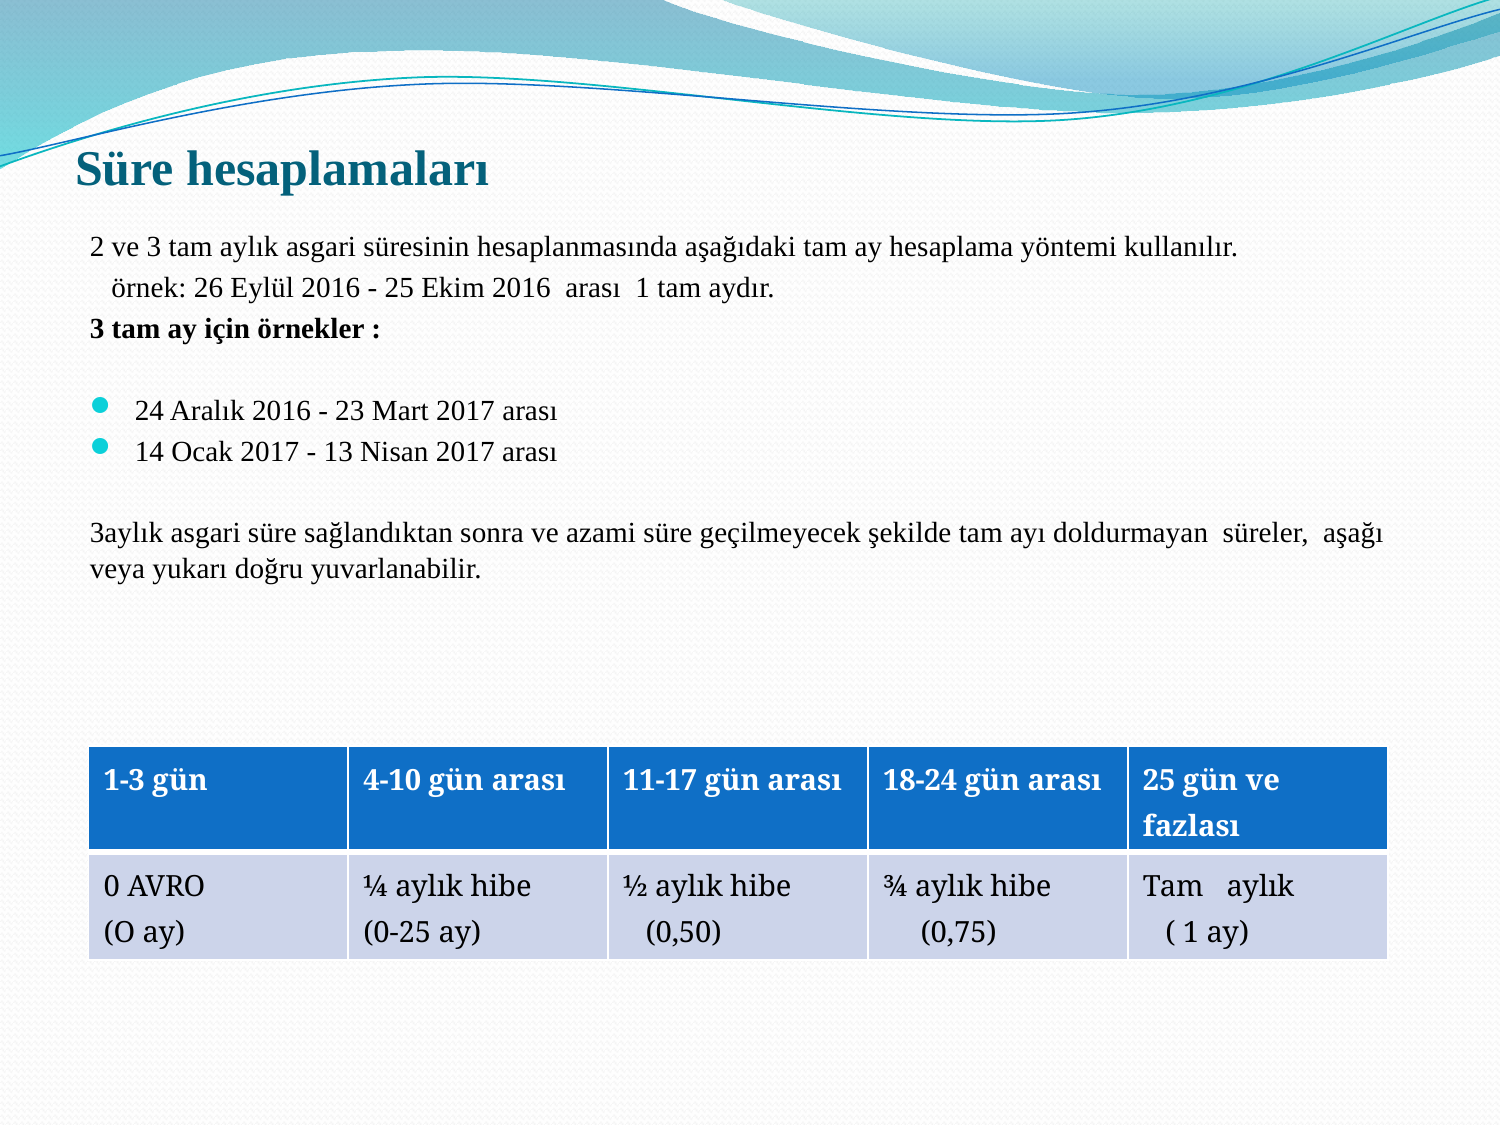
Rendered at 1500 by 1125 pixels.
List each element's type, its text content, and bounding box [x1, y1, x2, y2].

list 2 ve 3 tam aylık asgari süresinin hesaplanmasında aşağıdaki tam ay hesaplama yöntemi kullanılır. örnek: 26 Eylül 2016 - 25 Ekim 2016 arası 1 tam aydır. 3 tam ay için örnekler : 24 Aralık 2016 - 23 Mart 2017 arası 14 Ocak 2017 - 13 Nisan 2017 arası 3aylık asgari süre sağlandıktan sonra ve azami süre geçilmeyecek şekilde tam ayı doldurmayan süreler, aşağı veya yukarı doğru yuvarlanabilir. [75, 219, 1425, 1005]
table_cell ½ aylık hibe (0,50) [609, 855, 867, 959]
table_header 18-24 gün arası [869, 747, 1127, 849]
title Süre hesaplamaları [75, 115, 1425, 219]
table_cell ¾ aylık hibe (0,75) [869, 855, 1127, 959]
table_header 1-3 gün [89, 747, 347, 849]
table_header 4-10 gün arası [349, 747, 607, 849]
table_cell Tam aylık ( 1 ay) [1129, 855, 1387, 959]
table_header 25 gün ve fazlası [1129, 747, 1387, 849]
table_header 11-17 gün arası [609, 747, 867, 849]
table_cell ¼ aylık hibe (0-25 ay) [349, 855, 607, 959]
table_cell 0 AVRO (O ay) [89, 855, 347, 959]
